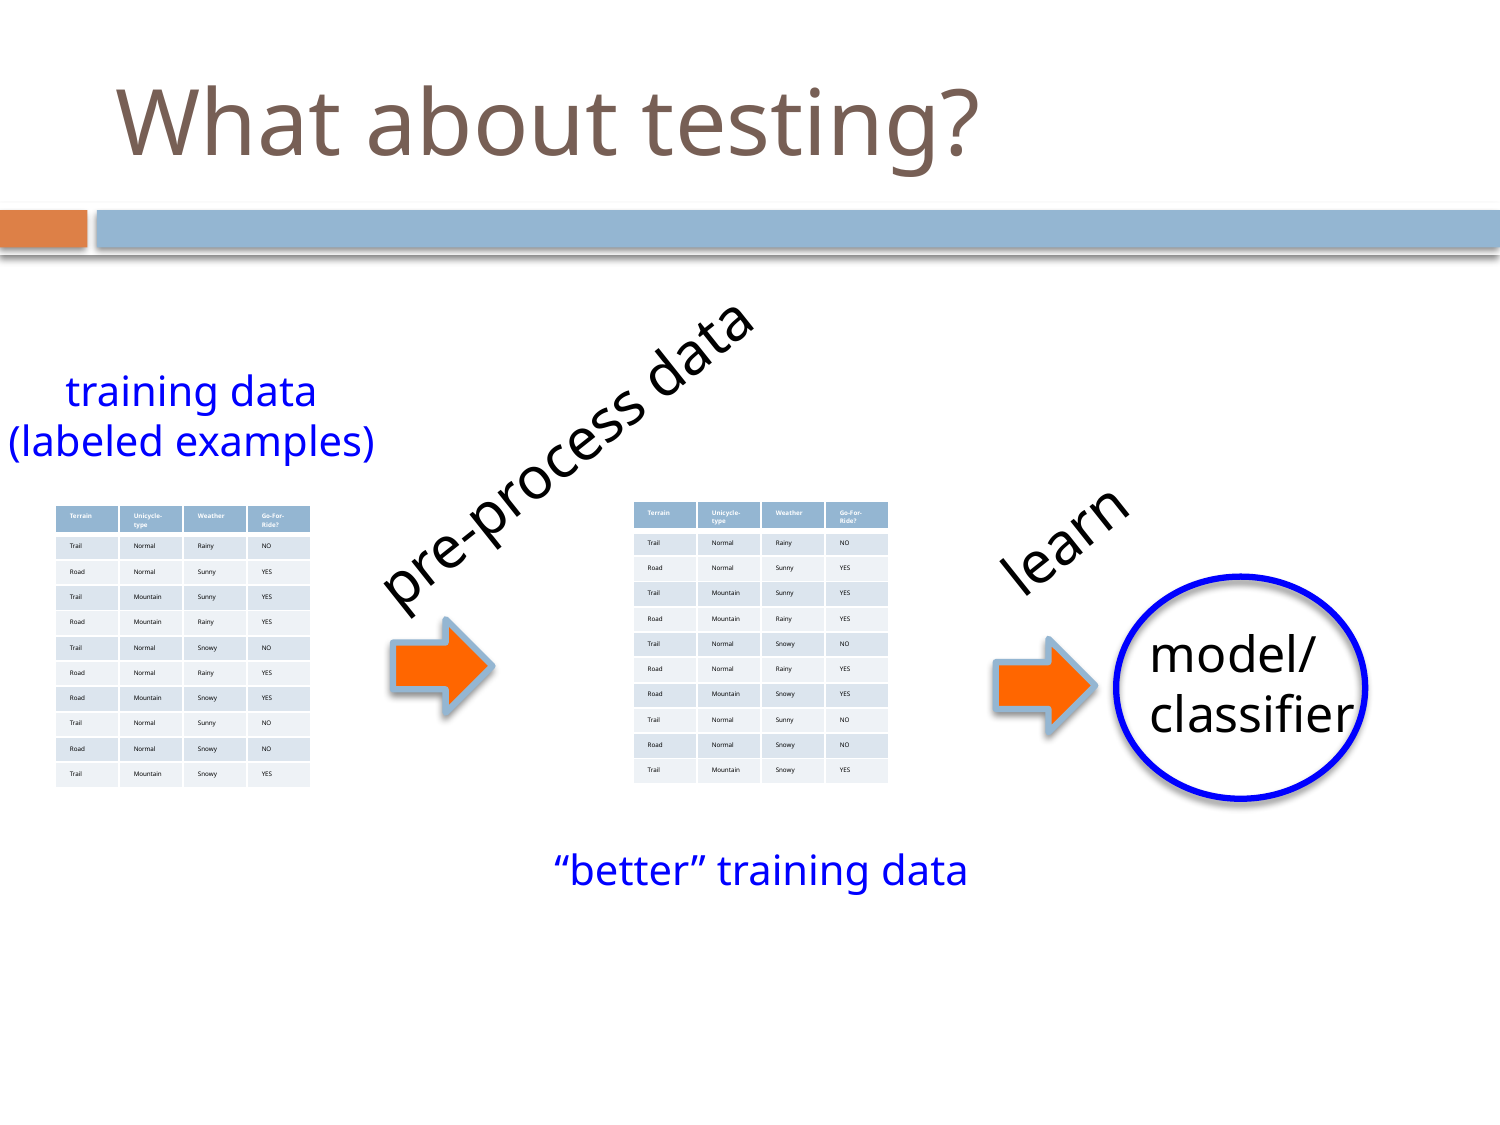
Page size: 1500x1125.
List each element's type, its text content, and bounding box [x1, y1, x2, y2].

table_cell Road [634, 734, 696, 758]
table_cell Normal [120, 662, 182, 685]
table_cell NO [826, 534, 888, 555]
table_cell Trail [634, 633, 696, 656]
table_cell Sunny [762, 582, 824, 606]
table_cell Road [634, 658, 696, 682]
text_box [1136, 750, 1345, 800]
table_cell Snowy [184, 738, 246, 761]
table_cell Trail [634, 759, 696, 783]
table_cell Normal [698, 734, 760, 758]
table_cell Snowy [762, 633, 824, 656]
table_cell Trail [634, 582, 696, 606]
text_box [1115, 627, 1135, 748]
text_box model/ classifier [1135, 614, 1370, 750]
table_cell Mountain [698, 582, 760, 606]
table_cell Normal [120, 713, 182, 736]
table_cell YES [826, 582, 888, 606]
table_cell Snowy [762, 684, 824, 707]
table_header Go-For-Ride? [248, 506, 310, 532]
table_cell NO [826, 709, 888, 732]
table_cell Rainy [184, 537, 246, 559]
table_cell YES [248, 662, 310, 685]
table_cell YES [248, 586, 310, 610]
table_cell Road [56, 687, 118, 711]
table_cell Sunny [762, 709, 824, 732]
table_cell YES [826, 759, 888, 783]
table_cell YES [248, 763, 310, 787]
text_box [994, 637, 1096, 734]
table_cell NO [248, 738, 310, 761]
table_cell Mountain [698, 684, 760, 707]
table_cell Rainy [184, 611, 246, 635]
table_cell Normal [120, 537, 182, 559]
table_cell Rainy [762, 658, 824, 682]
table_cell Road [634, 684, 696, 707]
table_cell Road [634, 557, 696, 581]
table_cell NO [826, 734, 888, 758]
table_cell NO [826, 633, 888, 656]
table_cell Normal [120, 561, 182, 584]
text_box learn [971, 451, 1158, 624]
table_cell Sunny [184, 713, 246, 736]
table_cell Normal [698, 534, 760, 555]
table_cell Normal [120, 738, 182, 761]
title What about testing? [100, 37, 1438, 200]
table_cell Snowy [184, 763, 246, 787]
table_cell Snowy [762, 759, 824, 783]
table_header Weather [184, 506, 246, 532]
table_cell Road [56, 662, 118, 685]
table_header Terrain [634, 502, 696, 528]
table_header Terrain [56, 506, 118, 532]
text_box “better” training data [539, 836, 984, 901]
table_cell Mountain [120, 763, 182, 787]
text_box [1146, 575, 1335, 614]
table_cell Trail [634, 534, 696, 555]
table_cell YES [248, 687, 310, 711]
table_cell Road [634, 608, 696, 631]
table_cell YES [826, 557, 888, 581]
table_header Go-For-Ride? [826, 502, 888, 528]
table_cell Trail [56, 586, 118, 610]
table_cell Mountain [120, 586, 182, 610]
table_cell Snowy [184, 637, 246, 660]
table_cell YES [826, 684, 888, 707]
table_header Unicycle-type [120, 506, 182, 532]
table_header Unicycle-type [698, 502, 760, 528]
table_cell YES [248, 561, 310, 584]
table_cell Sunny [762, 557, 824, 581]
table_cell Road [56, 611, 118, 635]
table_cell Road [56, 738, 118, 761]
table_cell Sunny [184, 561, 246, 584]
table_cell Snowy [184, 687, 246, 711]
text_box training data (labeled examples) [0, 357, 390, 473]
table_cell NO [248, 537, 310, 559]
table_cell Trail [56, 713, 118, 736]
text_box pre-process data [347, 265, 782, 636]
table_cell Road [56, 561, 118, 584]
table_cell Trail [56, 763, 118, 787]
table_cell Normal [698, 633, 760, 656]
table_cell Mountain [120, 611, 182, 635]
table_cell Sunny [184, 586, 246, 610]
table_cell YES [826, 608, 888, 631]
table_cell YES [826, 658, 888, 682]
table_cell Normal [120, 637, 182, 660]
table_cell NO [248, 637, 310, 660]
table_cell Trail [56, 537, 118, 559]
table_cell Mountain [698, 608, 760, 631]
table_cell Snowy [762, 734, 824, 758]
table_cell Trail [56, 637, 118, 660]
text_box [392, 618, 494, 714]
table_cell NO [248, 713, 310, 736]
table_cell Normal [698, 709, 760, 732]
table_cell Normal [698, 658, 760, 682]
table_cell YES [248, 611, 310, 635]
table_cell Trail [634, 709, 696, 732]
table_header Weather [762, 502, 824, 528]
table_cell Mountain [698, 759, 760, 783]
table_cell Rainy [184, 662, 246, 685]
table_cell Normal [698, 557, 760, 581]
table_cell Mountain [120, 687, 182, 711]
table_cell Rainy [762, 608, 824, 631]
table_cell Rainy [762, 534, 824, 555]
